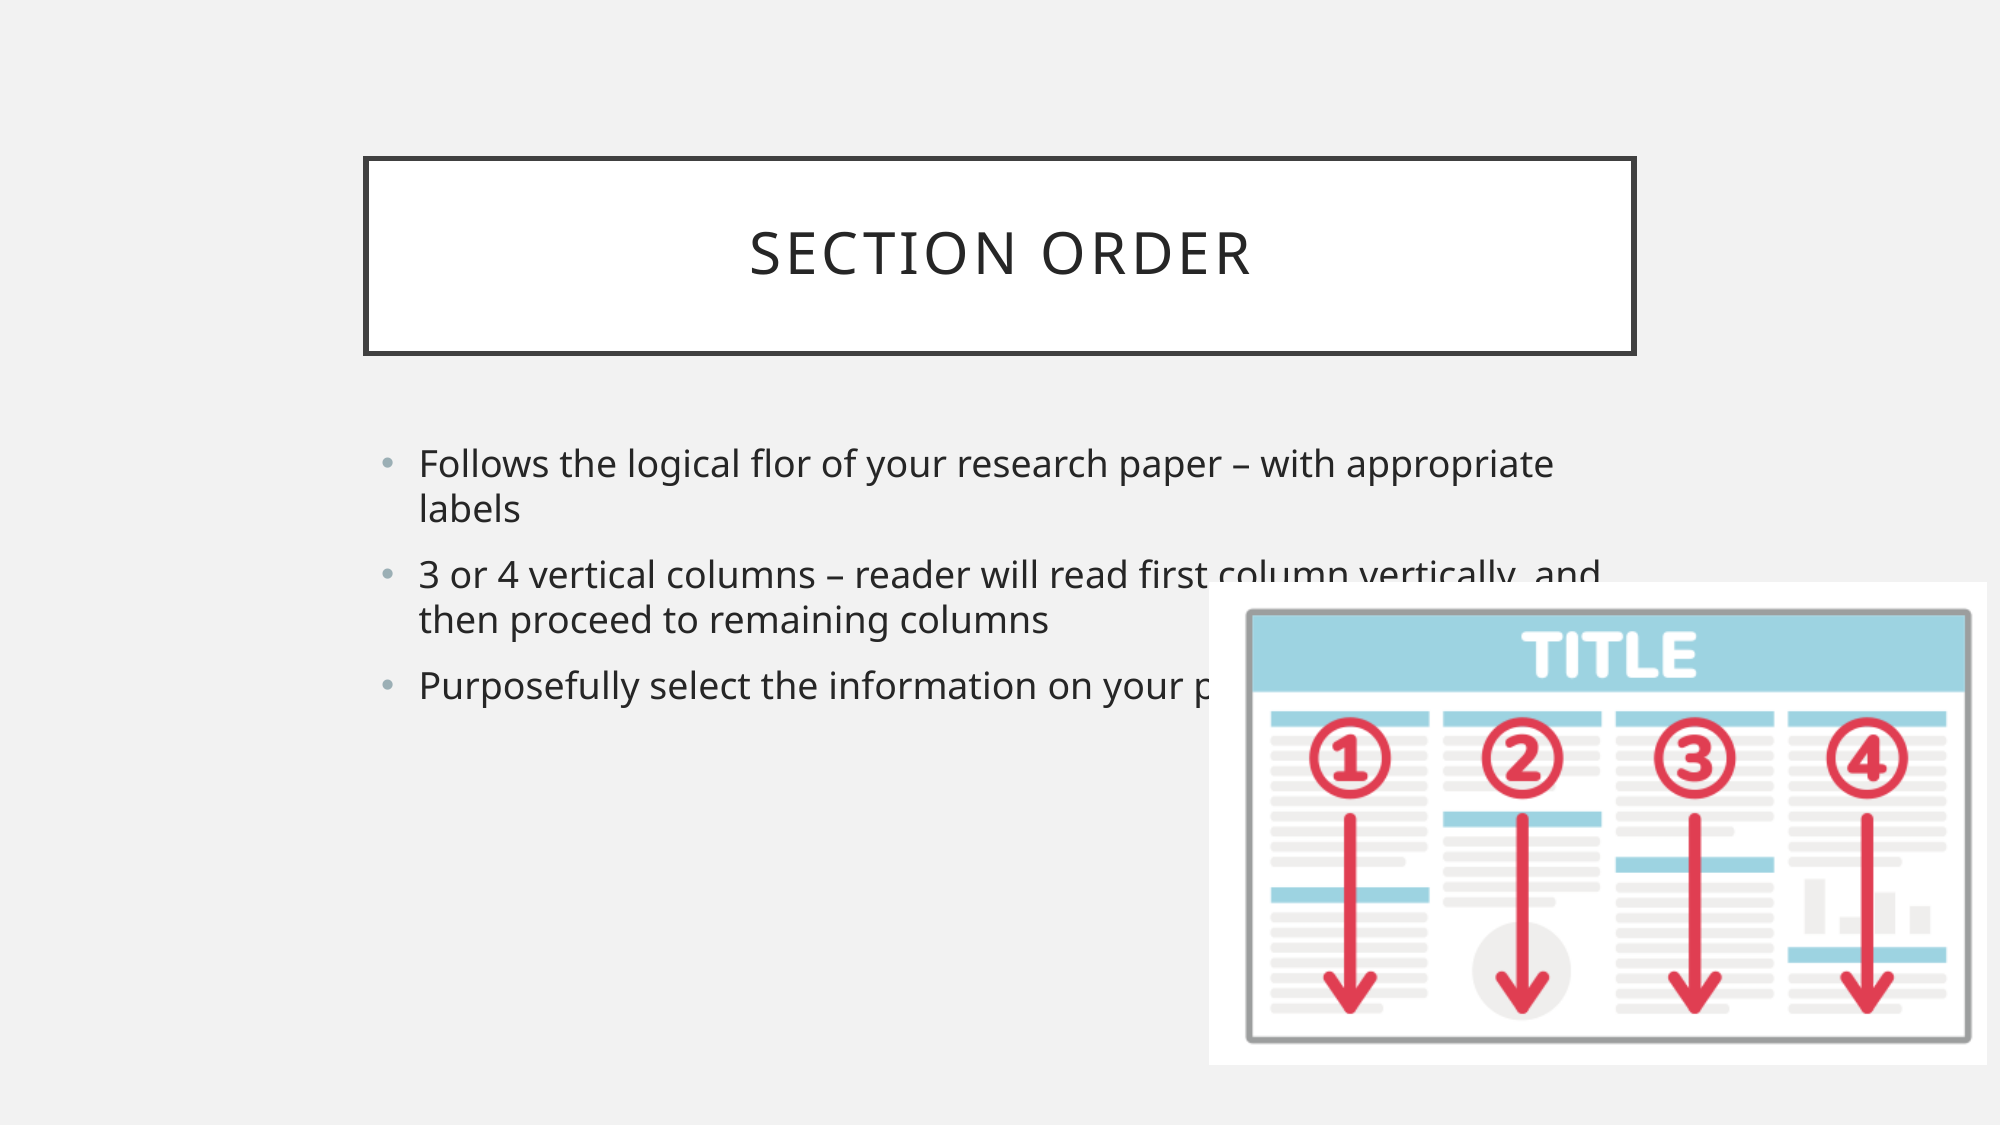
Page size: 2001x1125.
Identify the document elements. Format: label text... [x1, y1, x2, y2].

list Follows the logical flor of your research paper – with appropriate labels 3 or 4 vertical columns – reader will read first column vertically, and then proceed to remaining columns Purposefully select the information on your poster [366, 432, 1634, 942]
picture [1209, 582, 1987, 1065]
title Section order [363, 156, 1637, 356]
